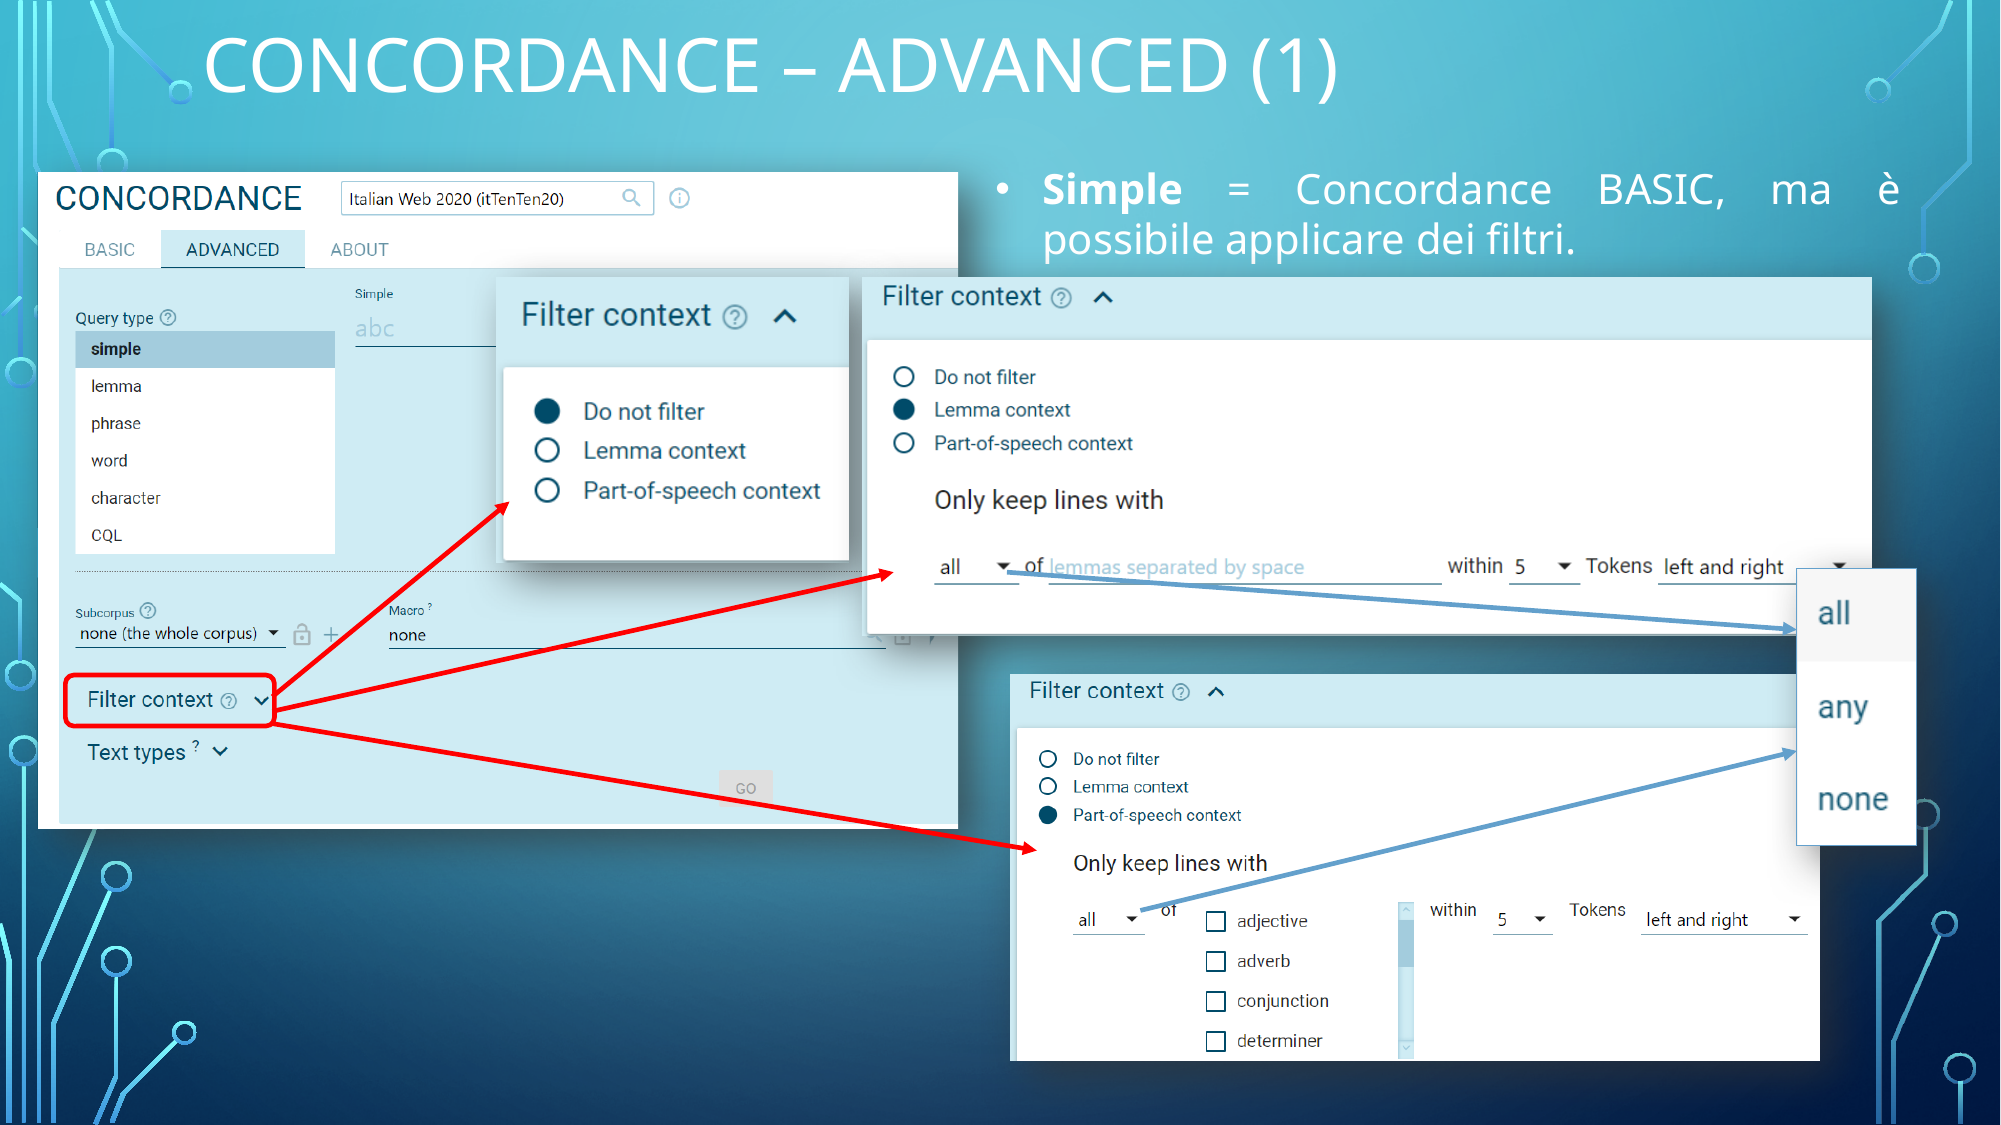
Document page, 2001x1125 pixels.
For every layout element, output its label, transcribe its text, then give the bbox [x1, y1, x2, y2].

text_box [272, 571, 894, 712]
picture [37, 171, 1917, 1062]
title ConcorDANCE – ADVANCED (1) [187, 3, 1813, 134]
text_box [272, 501, 510, 571]
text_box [272, 723, 1037, 851]
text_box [1140, 750, 1798, 911]
text_box Simple = Concordance BASIC, ma è possibile applicare dei filtri. [980, 155, 1917, 271]
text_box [1006, 571, 1798, 630]
